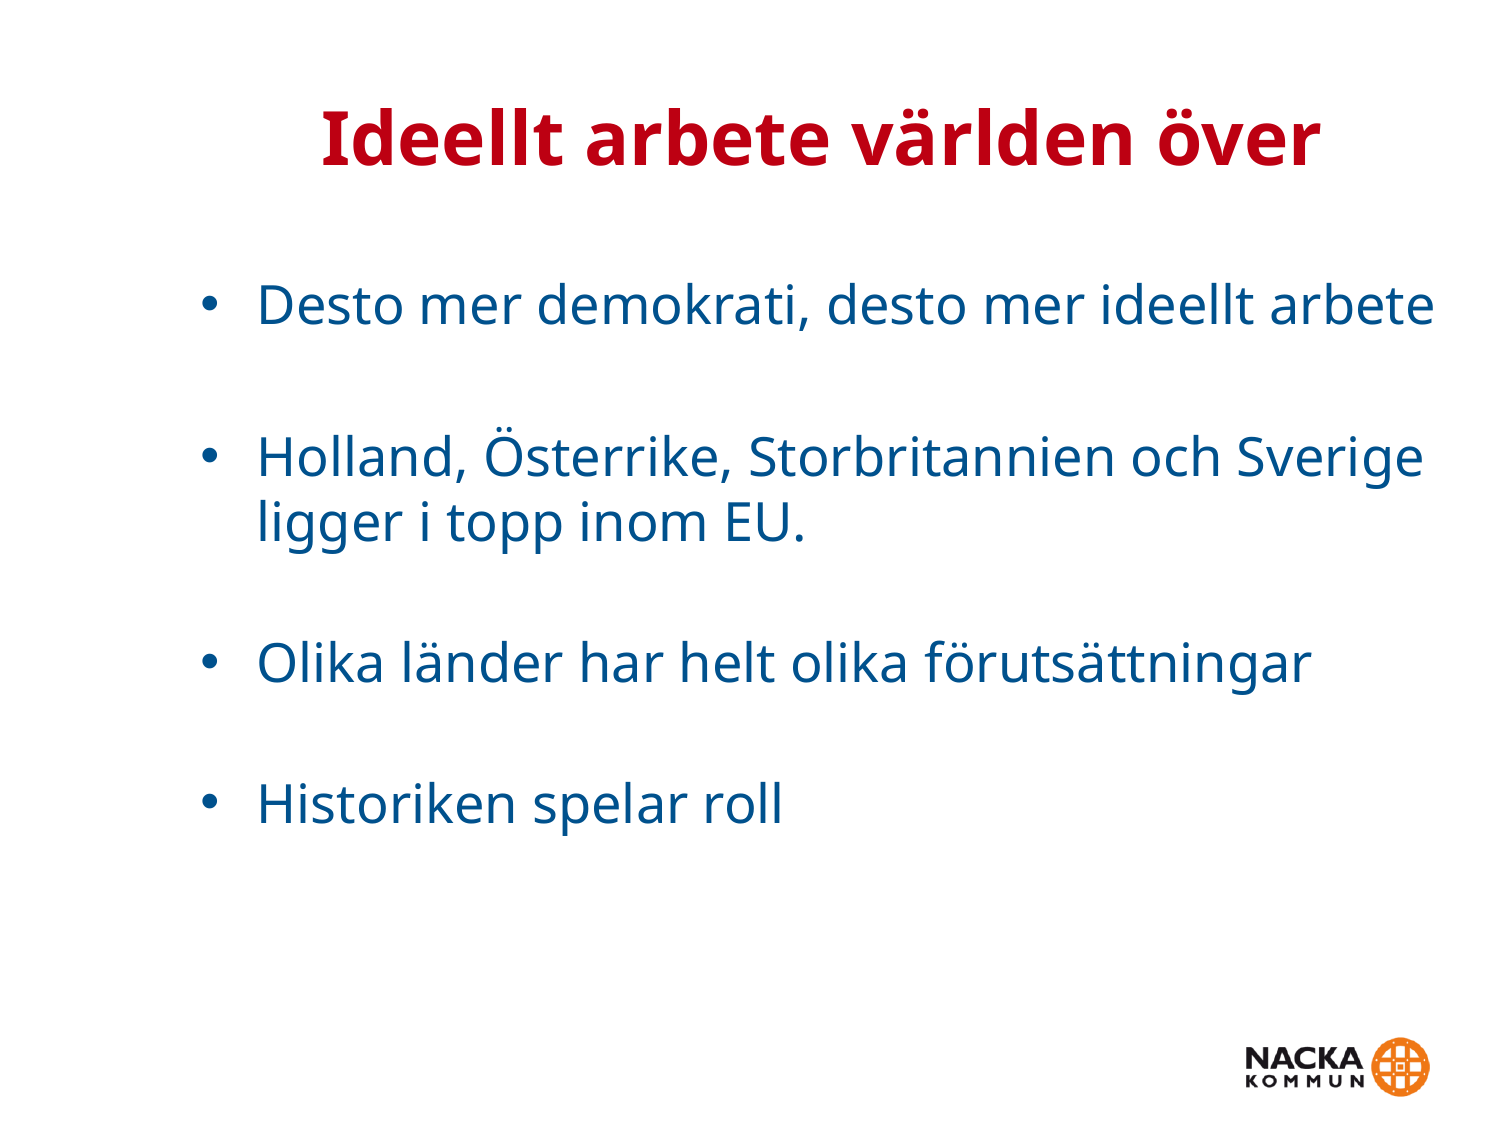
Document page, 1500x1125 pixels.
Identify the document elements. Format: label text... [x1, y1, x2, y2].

list Desto mer demokrati, desto mer ideellt arbete Holland, Österrike, Storbritannien och Sverige ligger i topp inom EU. Olika länder har helt olika förutsättningar Historiken spelar roll [185, 262, 1459, 1005]
picture [1234, 1023, 1441, 1110]
title Ideellt arbete världen över [185, 45, 1459, 233]
